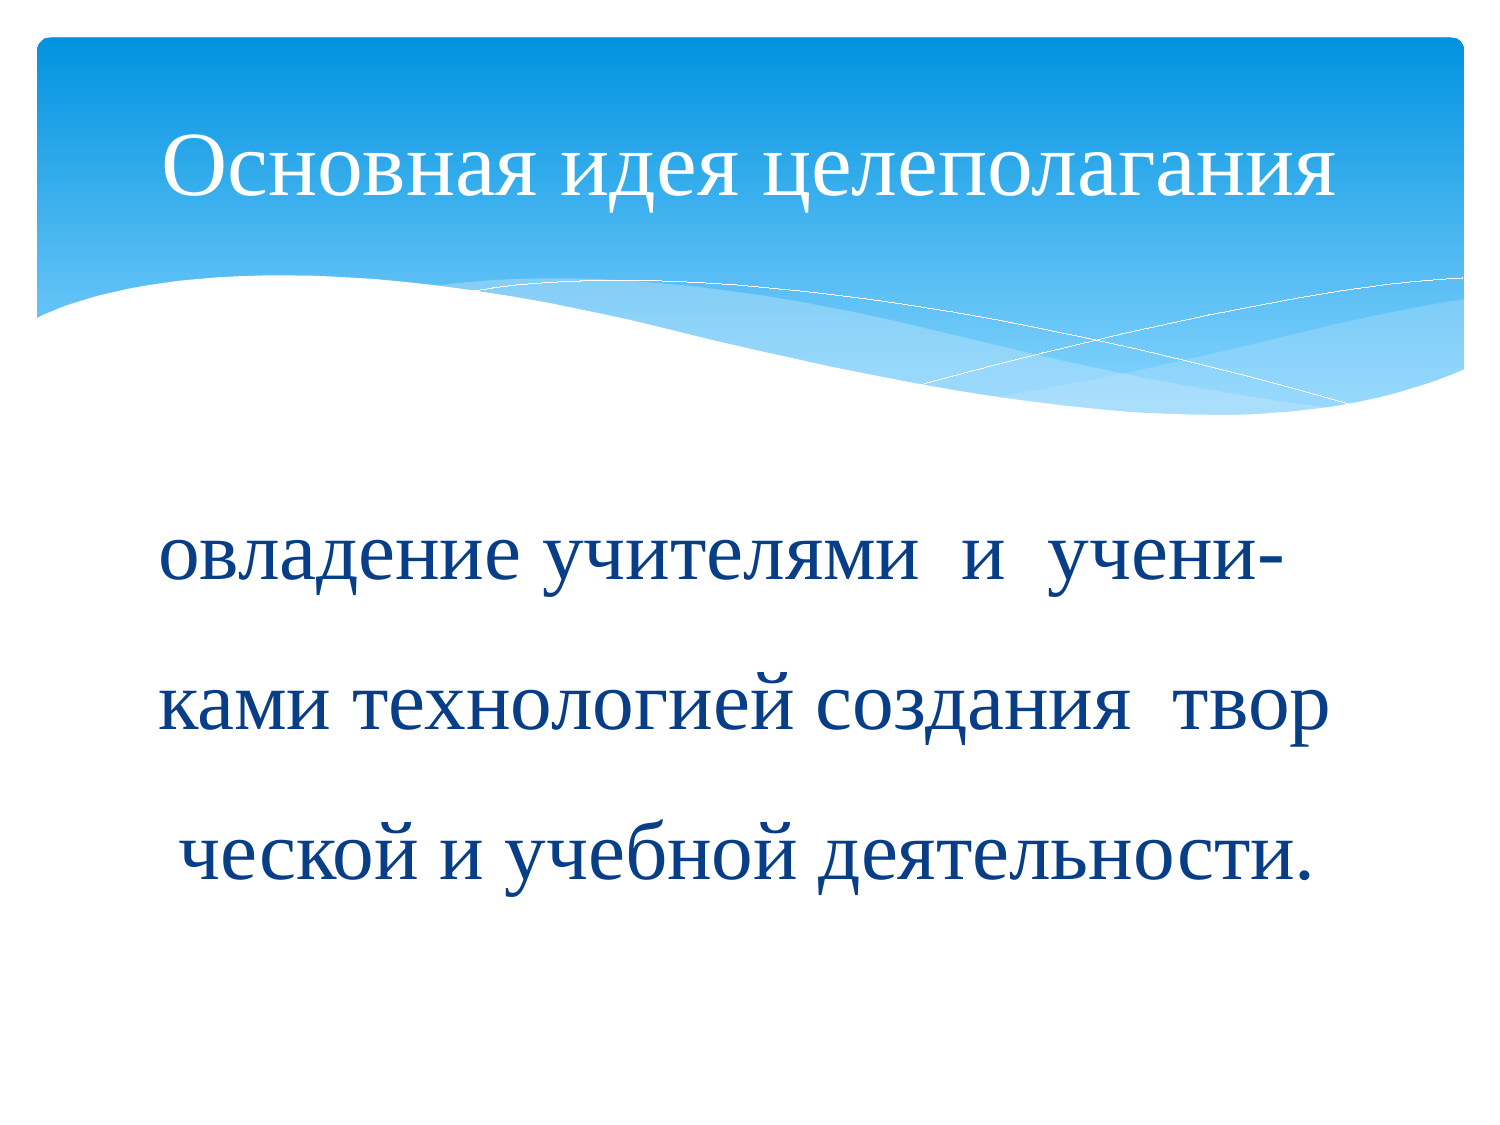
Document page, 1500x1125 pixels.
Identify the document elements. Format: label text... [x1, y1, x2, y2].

title Основная идея целеполагания [75, 55, 1425, 261]
list овладение учителями и учени- ками технологией создания твор ческой и учебной деятельности. [143, 438, 1359, 1005]
